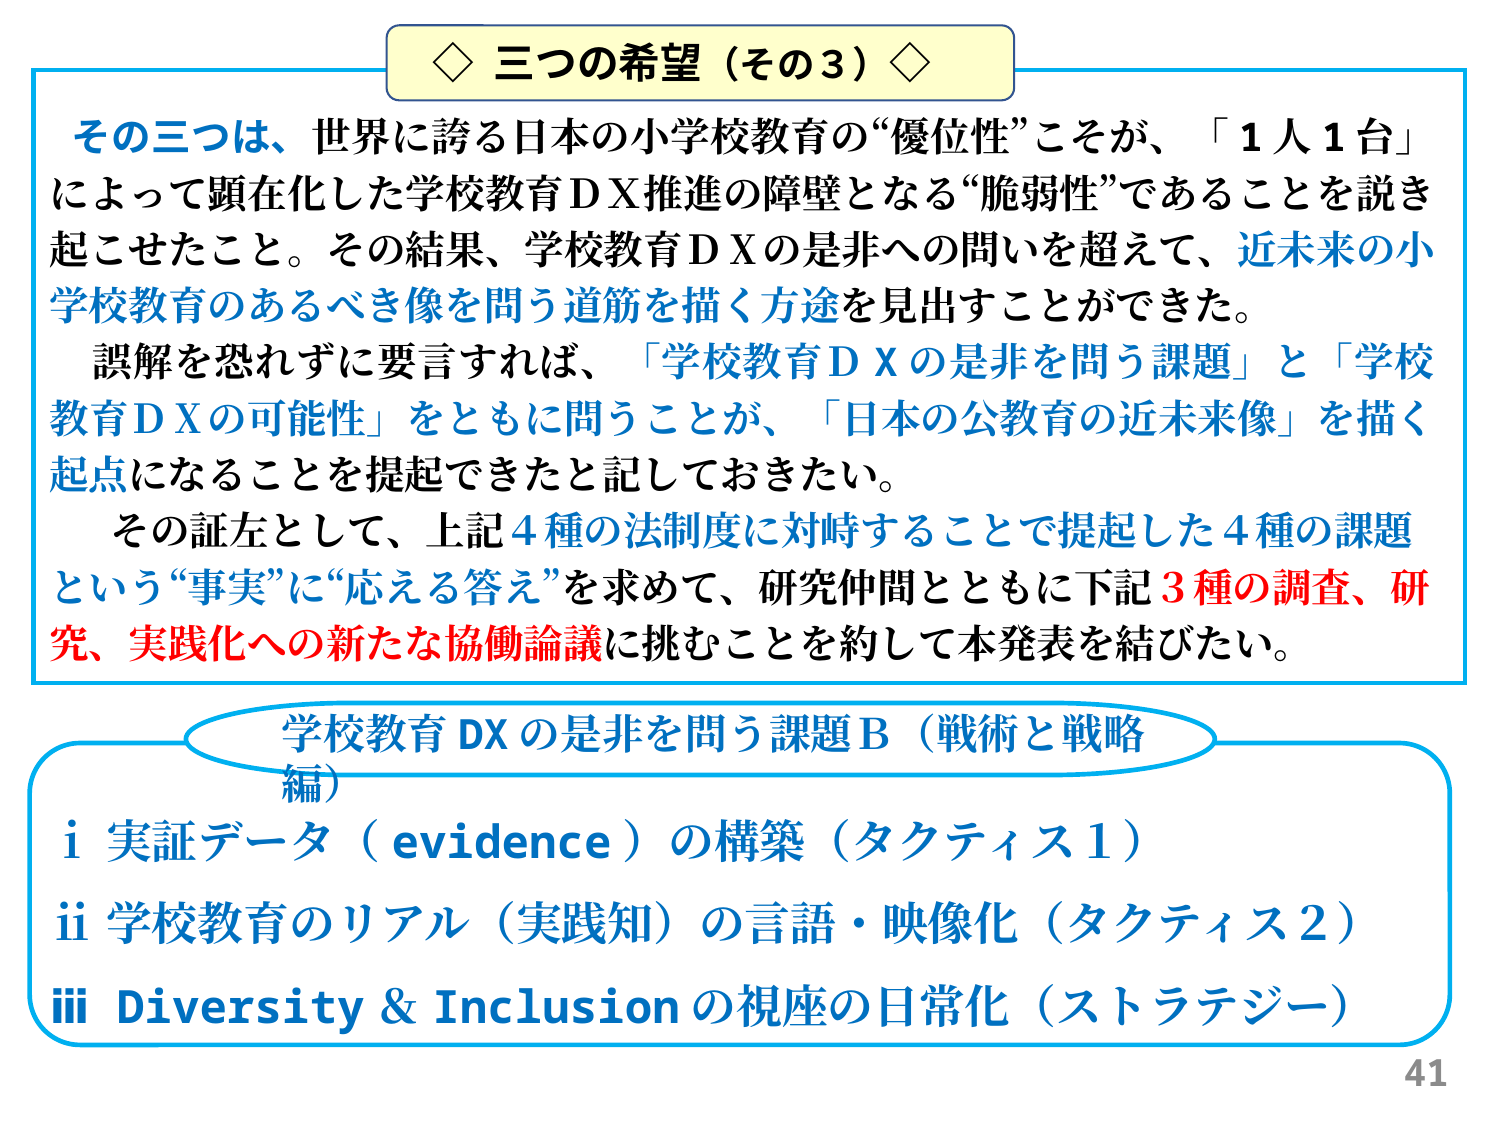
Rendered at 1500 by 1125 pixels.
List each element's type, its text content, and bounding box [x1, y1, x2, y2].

text_box [33, 69, 1466, 684]
text_box ◇ 三つの希望（その３）◇ [417, 29, 979, 95]
text_box [55, 741, 1451, 1046]
text_box [385, 24, 1016, 102]
text_box [28, 741, 266, 1018]
text_box [184, 707, 266, 771]
text_box その三つは、世界に誇る日本の小学校教育の“優位性”こそが、「1人1台」によって顕在化した学校教育ＤＸ推進の障壁となる“脆弱性”であることを説き起こせたこと。その結果、学校教育ＤⅩの是非への問いを超えて、近未来の小学校教育のあるべき像を問う道筋を描く方途を見出すことができた。 誤解を恐れずに要言すれば、「学校教育ＤXの是非を問う課題」と「学校教育ＤⅩの可能性」をともに問うことが、「日本の公教育の近未来像」を描く起点になることを提起できたと記しておきたい。 その証左として、上記４種の法制度に対峙することで提起した４種の課題という“事実”に“応える答え”を求めて、研究仲間とともに下記３種の調査、研究、実践化への新たな協働論議に挑むことを約して本発表を結びたい。 [34, 96, 1450, 674]
slide_number 41 [1382, 1044, 1464, 1105]
text_box ⅰ実証データ（evidence）の構築（タクティス１） ⅱ学校教育のリアル（実践知）の言語・映像化（タクティス２） ⅲ Diversity＆Inclusionの視座の日常化（ストラテジー） [34, 777, 1424, 1040]
text_box 学校教育DXの是非を問う課題Ｂ（戦術と戦略編） [266, 700, 1234, 816]
